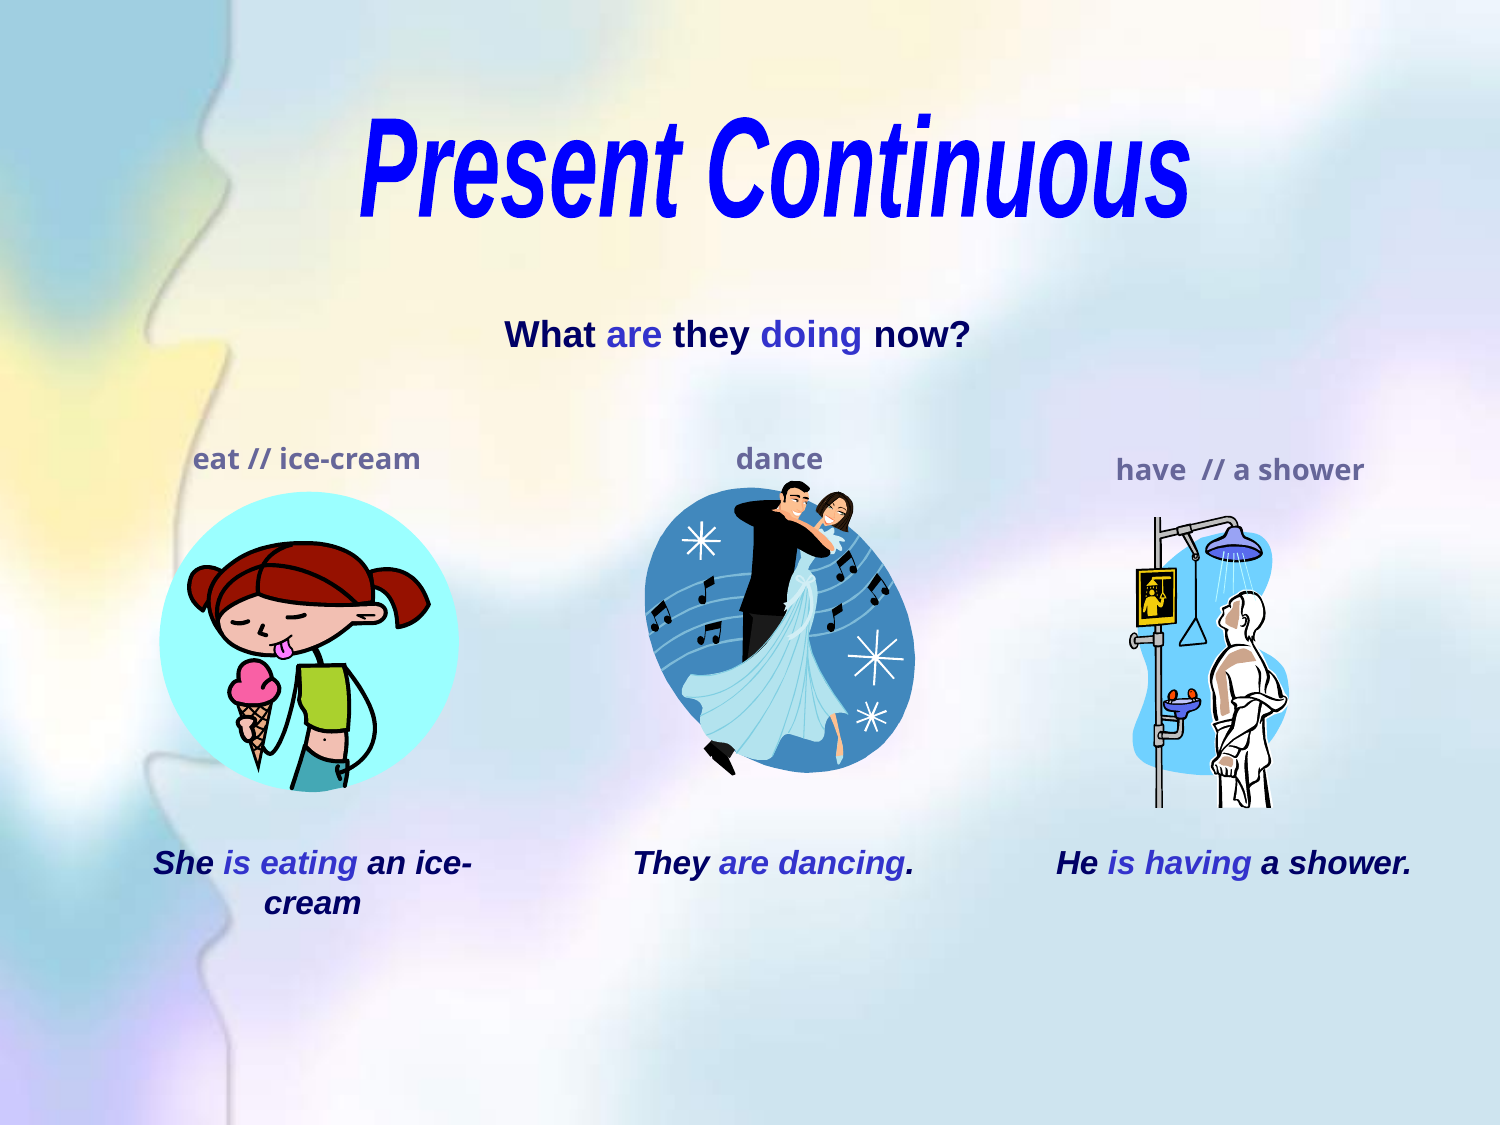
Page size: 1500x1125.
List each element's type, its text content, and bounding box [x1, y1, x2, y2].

text_box dance [572, 432, 987, 483]
text_box eat // ice-cream [100, 432, 514, 483]
text_box He is having a shower. [1021, 834, 1447, 889]
picture [0, 0, 1500, 1125]
text_box What are they doing now? [454, 302, 1022, 363]
text_box They are dancing. [560, 834, 987, 889]
text_box She is eating an ice-cream [100, 834, 526, 929]
text_box have // a shower [1033, 444, 1448, 494]
